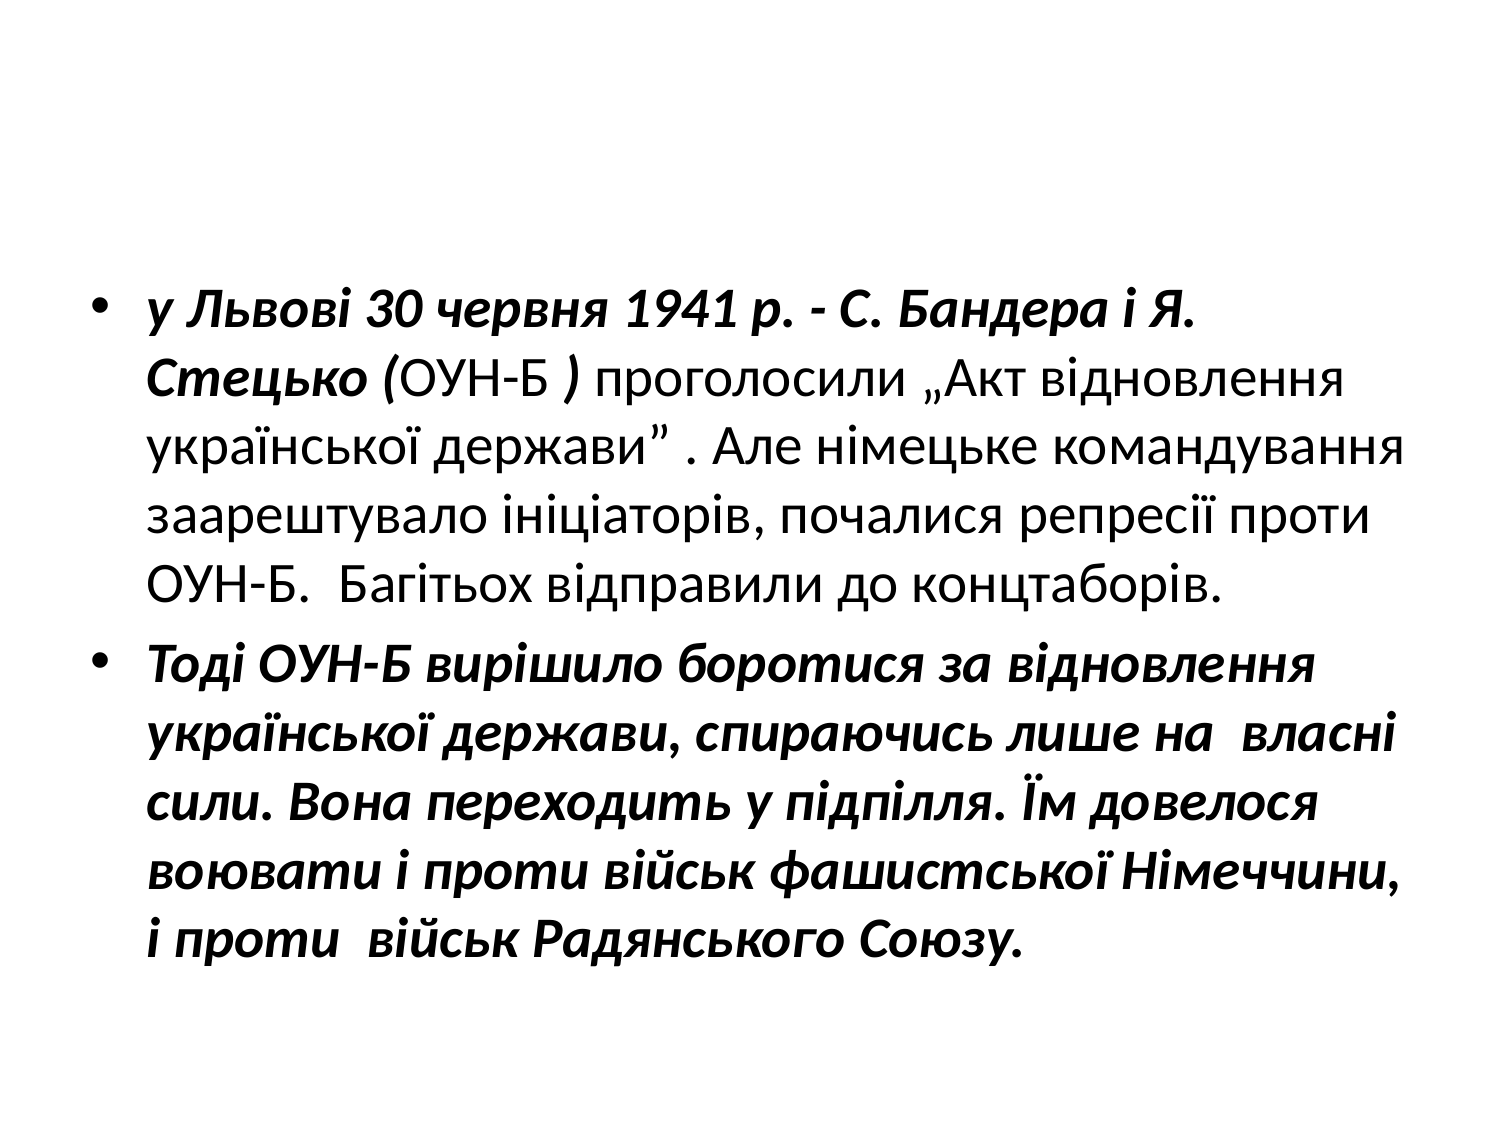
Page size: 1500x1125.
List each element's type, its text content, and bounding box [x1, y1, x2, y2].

list у Львові 30 червня 1941 р. - С. Бандера і Я. Стецько (ОУН-Б ) проголосили „Акт відновлення української держави” . Але німецьке командування заарештувало ініціаторів, почалися репресії проти ОУН-Б. Багітьох відправили до концтаборів. Тоді ОУН-Б вирішило боротися за відновлення української держави, спираючись лише на власні сили. Вона переходить у підпілля. Їм довелося воювати і проти військ фашистської Німеччини, і проти військ Радянського Союзу. [75, 262, 1425, 1005]
